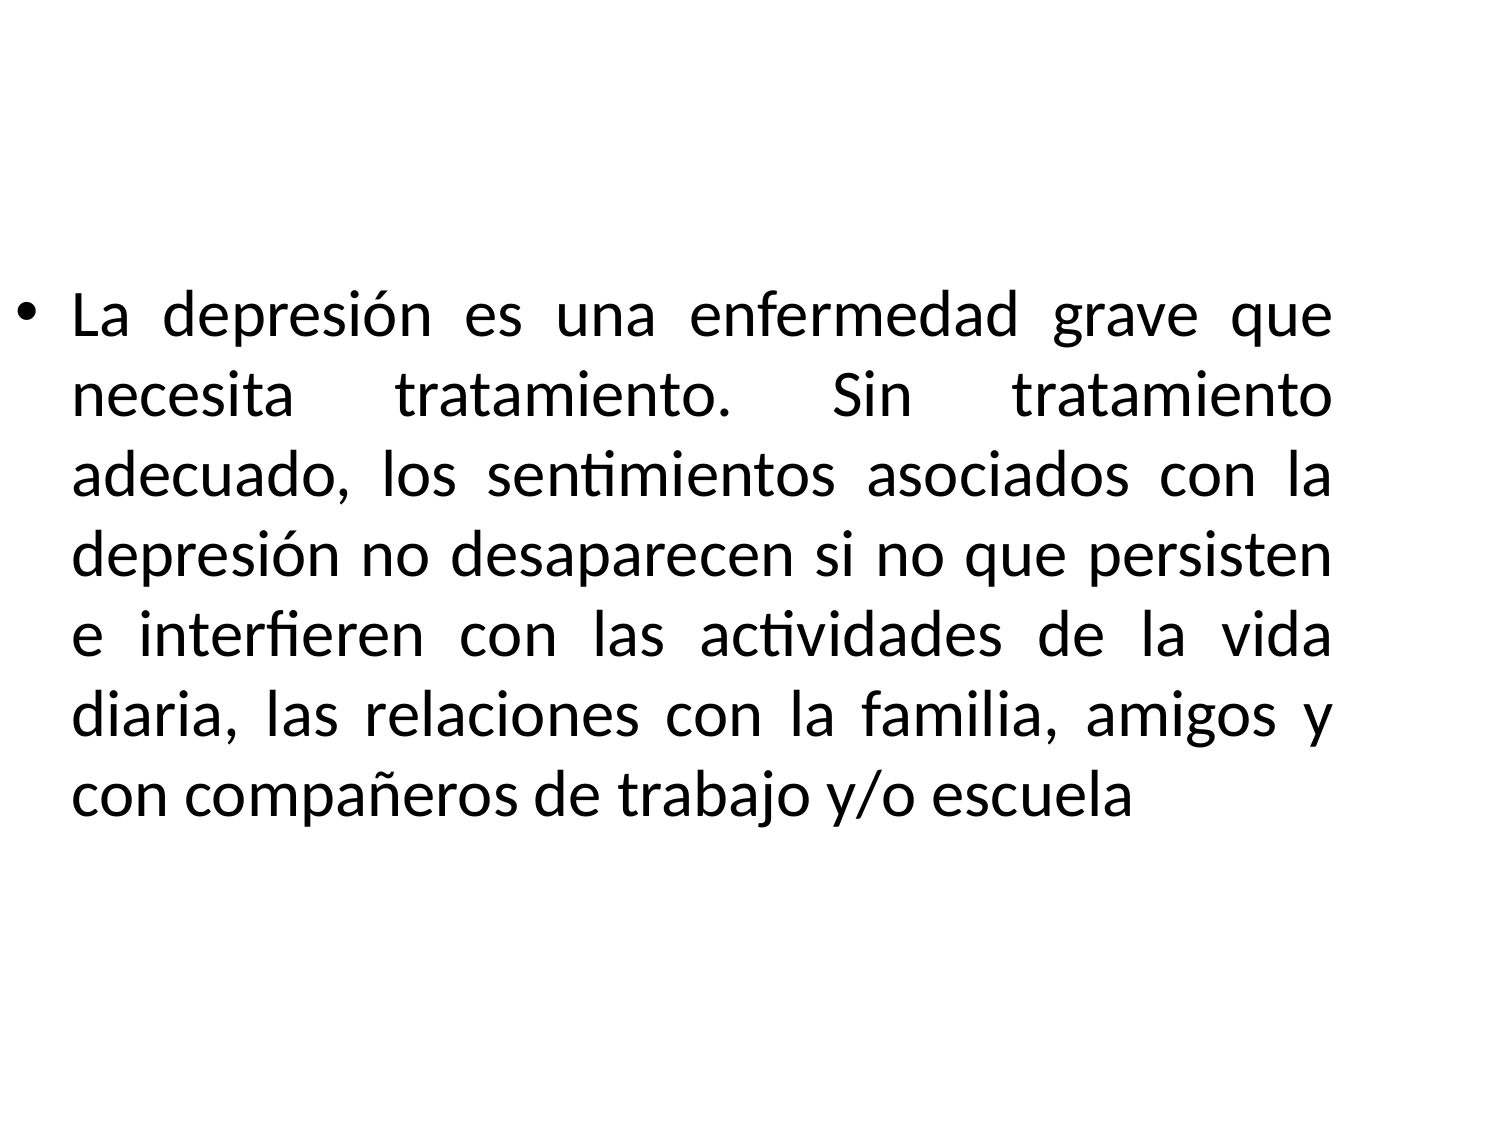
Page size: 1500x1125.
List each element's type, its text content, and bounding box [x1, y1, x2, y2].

list La depresión es una enfermedad grave que necesita tratamiento. Sin tratamiento adecuado, los sentimientos asociados con la depresión no desaparecen si no que persisten e interfieren con las actividades de la vida diaria, las relaciones con la familia, amigos y con compañeros de trabajo y/o escuela [0, 262, 1350, 1005]
